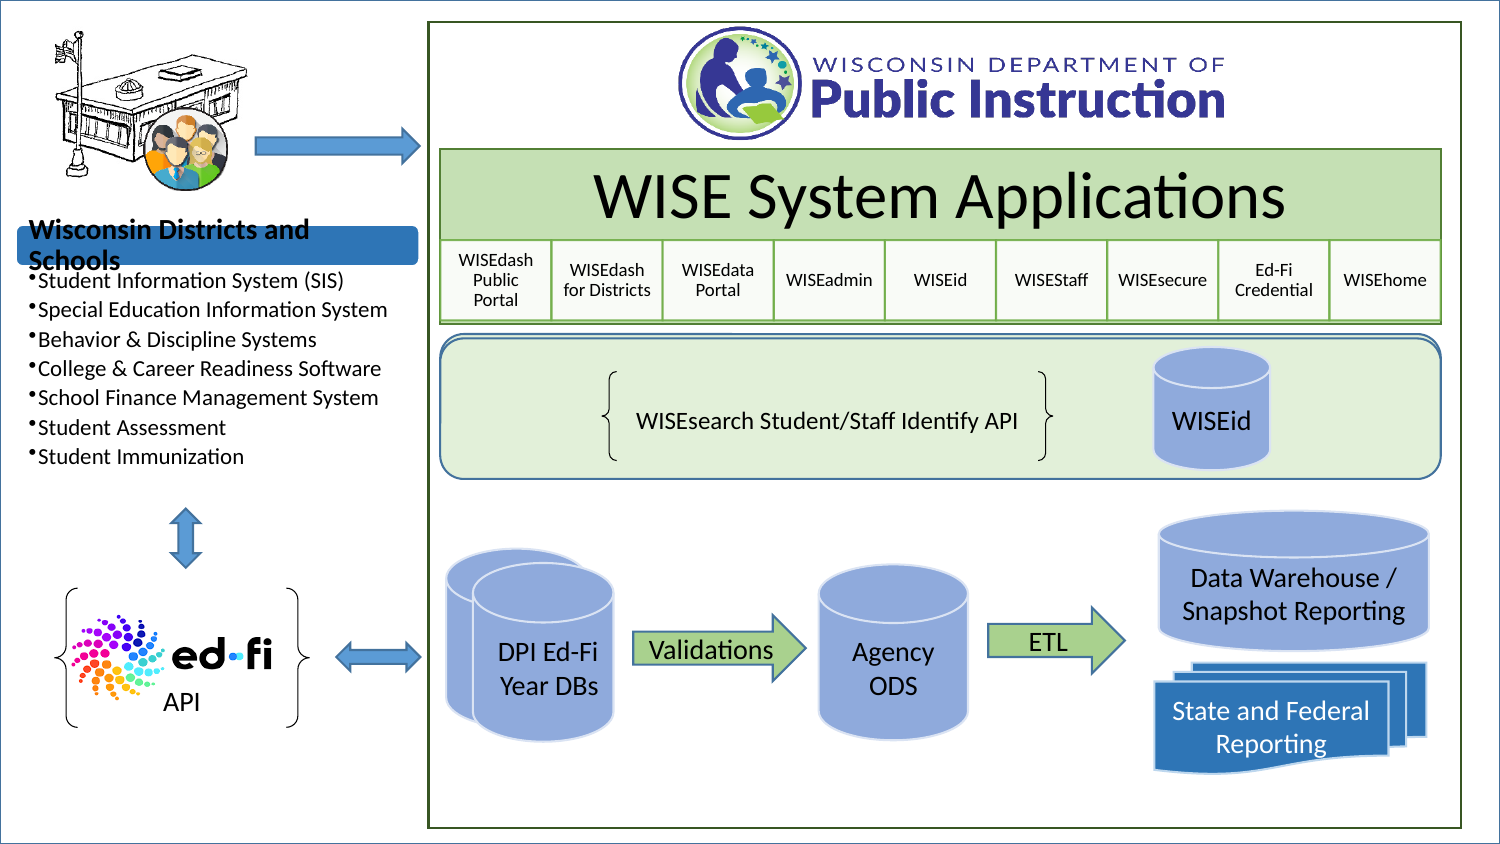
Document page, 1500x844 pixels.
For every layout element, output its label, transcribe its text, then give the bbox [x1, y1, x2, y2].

text_box State and Federal Reporting [1153, 661, 1428, 775]
picture [59, 557, 285, 757]
text_box [0, 0, 1500, 844]
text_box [440, 149, 1441, 325]
text_box ETL [987, 604, 1127, 677]
text_box API [285, 587, 310, 728]
text_box [439, 337, 1442, 480]
text_box Agency ODS [817, 563, 970, 742]
text_box [427, 21, 1462, 829]
text_box Data Warehouse / Snapshot Reporting [1157, 509, 1430, 653]
text_box [168, 507, 203, 557]
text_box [15, 224, 420, 487]
text_box [264, 126, 422, 166]
picture [28, 15, 264, 192]
text_box WISEid [1152, 345, 1272, 472]
text_box WISEsearch Student/Staff Identify API [601, 371, 1054, 462]
picture [669, 20, 1245, 148]
text_box Validations [632, 612, 808, 684]
text_box [445, 547, 582, 724]
text_box [334, 640, 422, 674]
text_box DPI Ed-Fi Year DBs [471, 561, 615, 743]
